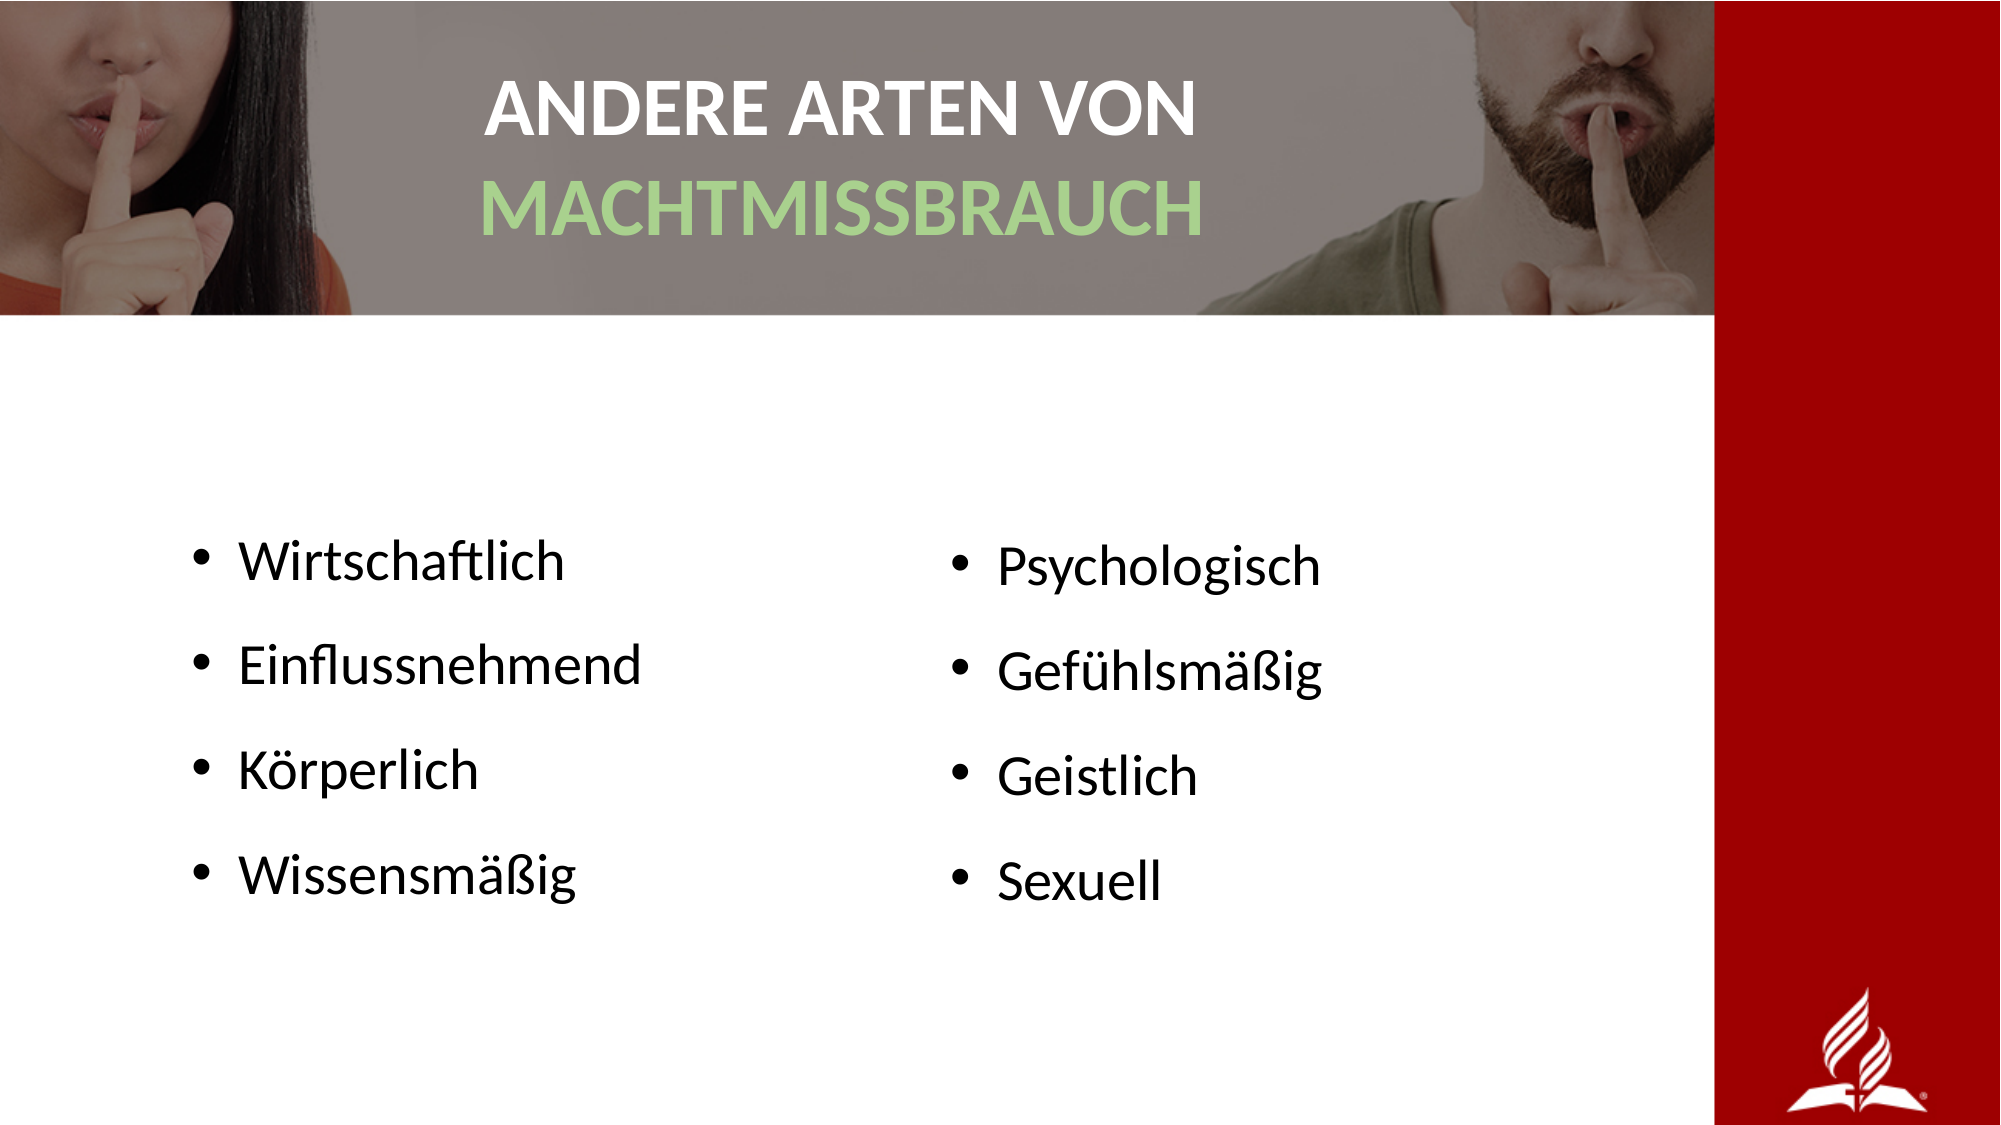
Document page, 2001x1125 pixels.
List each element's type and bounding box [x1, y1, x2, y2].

list [0, 1, 2000, 1125]
